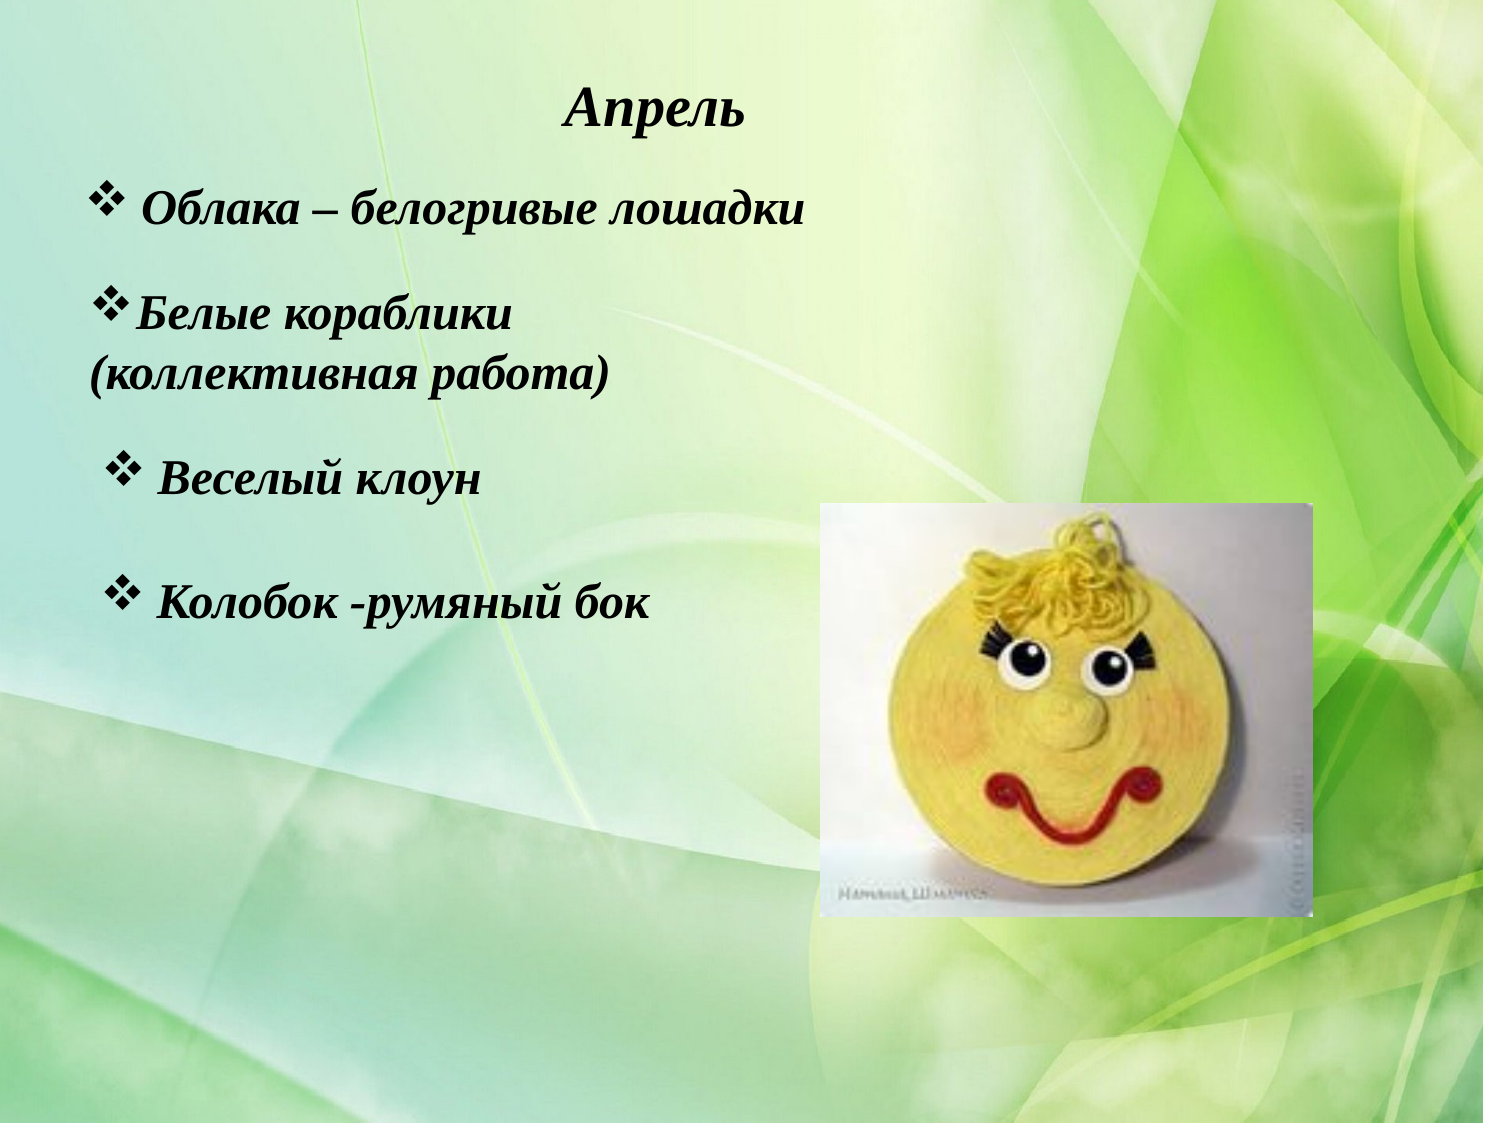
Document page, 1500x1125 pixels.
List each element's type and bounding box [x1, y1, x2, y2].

picture [820, 503, 1313, 917]
list [0, 0, 1483, 1123]
